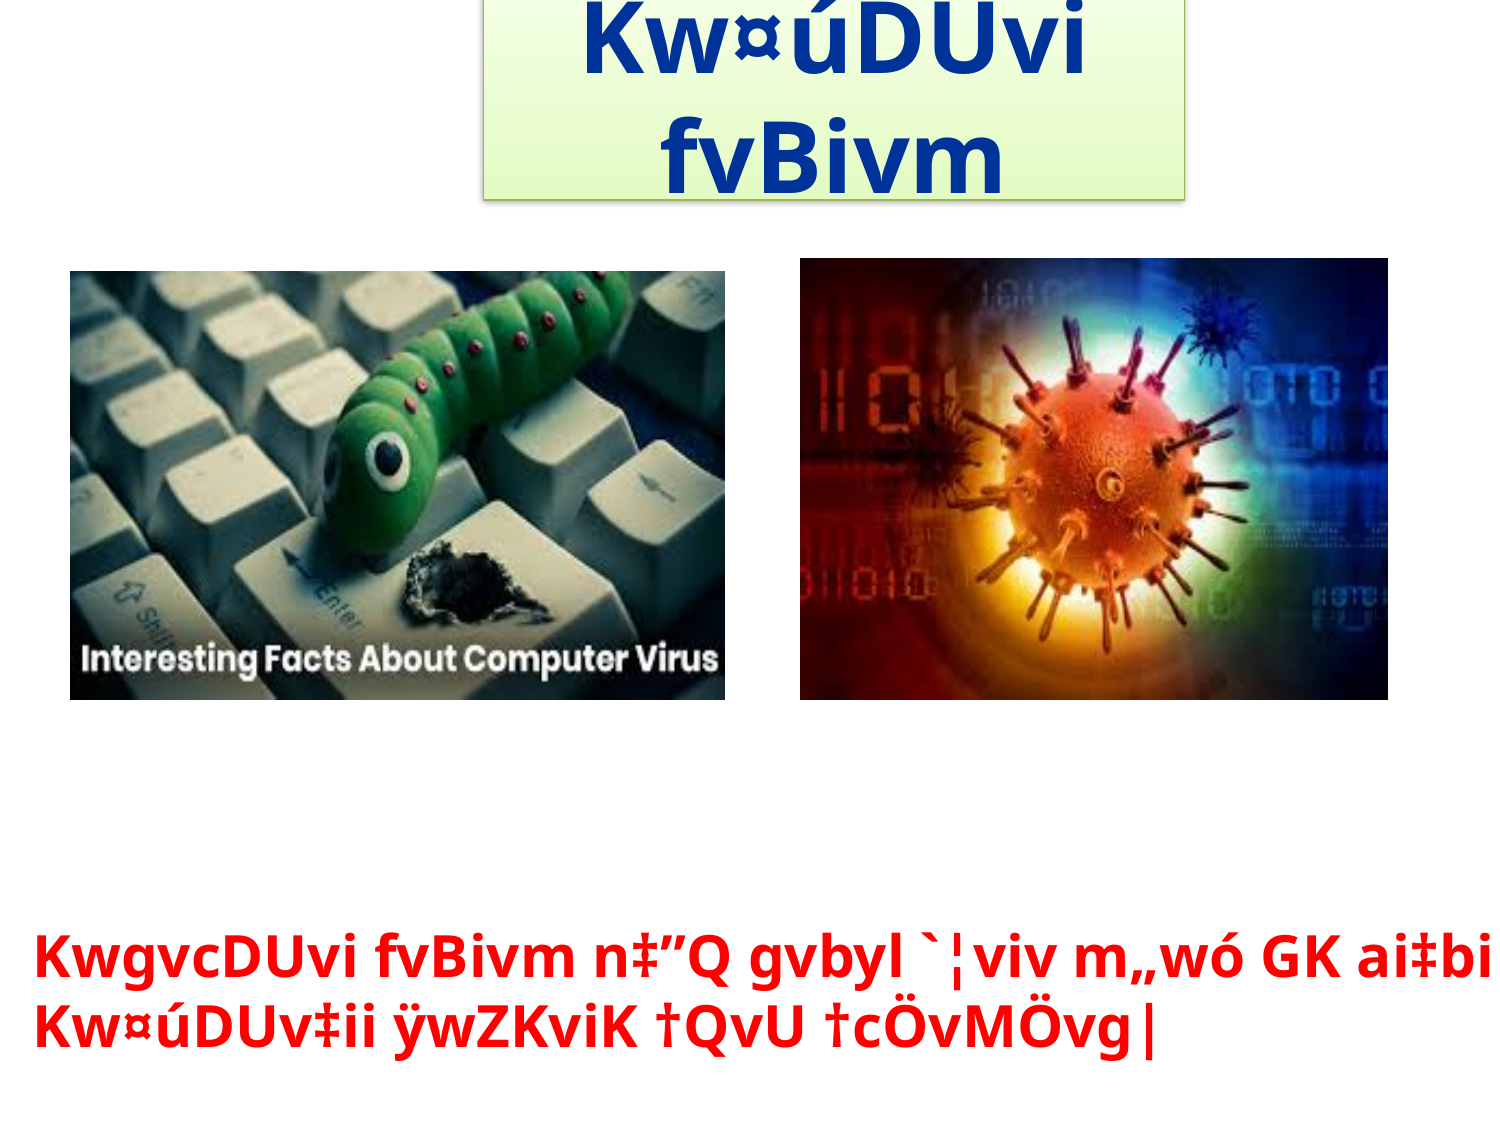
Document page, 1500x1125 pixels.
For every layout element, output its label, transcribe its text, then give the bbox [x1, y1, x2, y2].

text_box KwgvcDUvi fvBivm n‡”Q gvbyl `¦viv m„wó GK ai‡bi Kw¤úDUv‡ii ÿwZKviK †QvU †cÖvMÖvg| [17, 911, 1500, 1067]
text_box Kw¤úDUvi fvBivm [483, 0, 1185, 201]
picture [799, 258, 1388, 701]
picture [70, 271, 726, 701]
